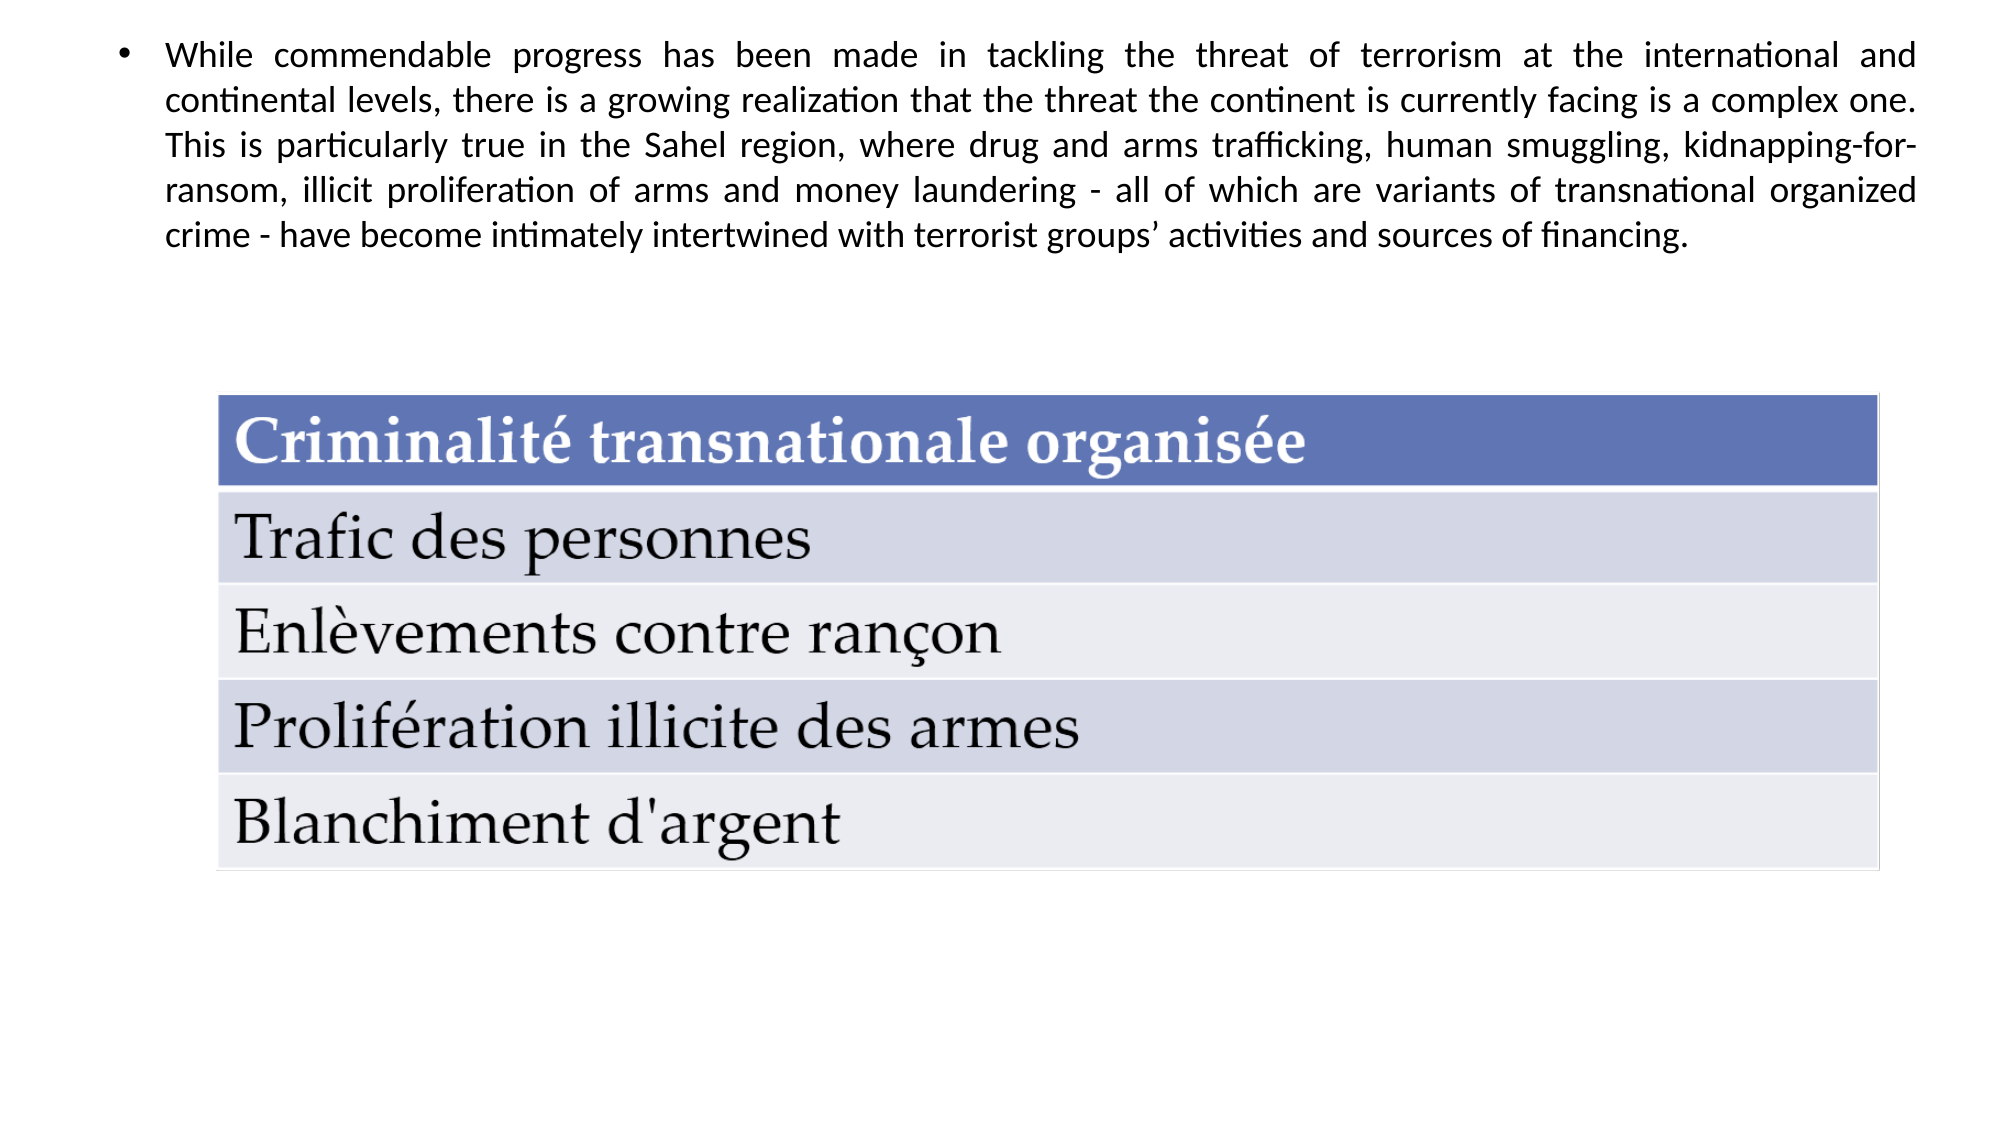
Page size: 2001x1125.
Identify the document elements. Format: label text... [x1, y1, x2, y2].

text_box While commendable progress has been made in tackling the threat of terrorism at the international and continental levels, there is a growing realization that the threat the continent is currently facing is a complex one. This is particularly true in the Sahel region, where drug and arms trafficking, human smuggling, kidnapping-for-ransom, illicit proliferation of arms and money laundering - all of which are variants of transnational organized crime - have become intimately intertwined with terrorist groups’ activities and sources of financing. [103, 22, 1935, 893]
picture [216, 383, 1884, 899]
